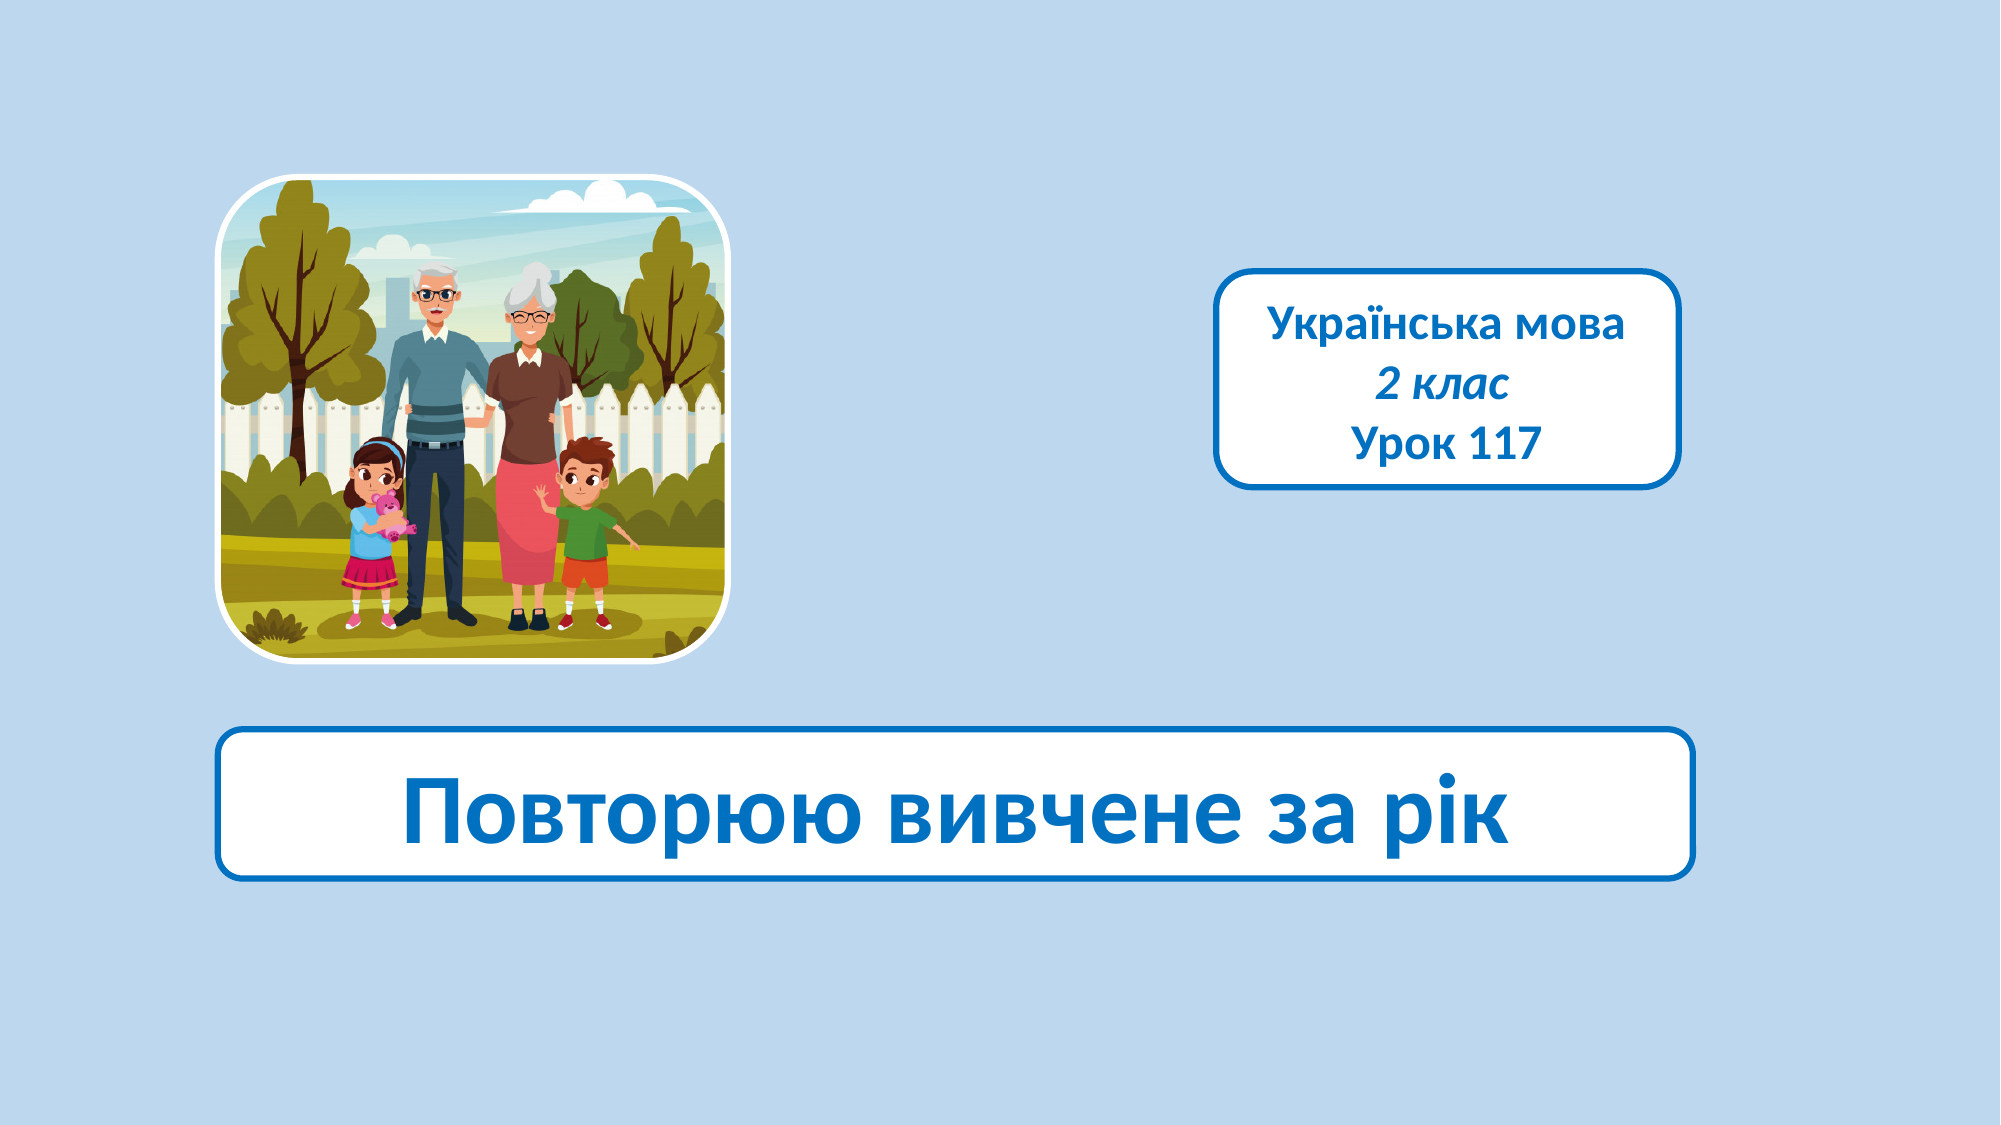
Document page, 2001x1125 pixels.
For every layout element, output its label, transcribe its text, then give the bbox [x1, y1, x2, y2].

text_box Українська мова 2 клас Урок 117 [1215, 270, 1680, 489]
text_box Повторюю вивчене за рік [216, 728, 1694, 880]
picture [217, 177, 728, 662]
